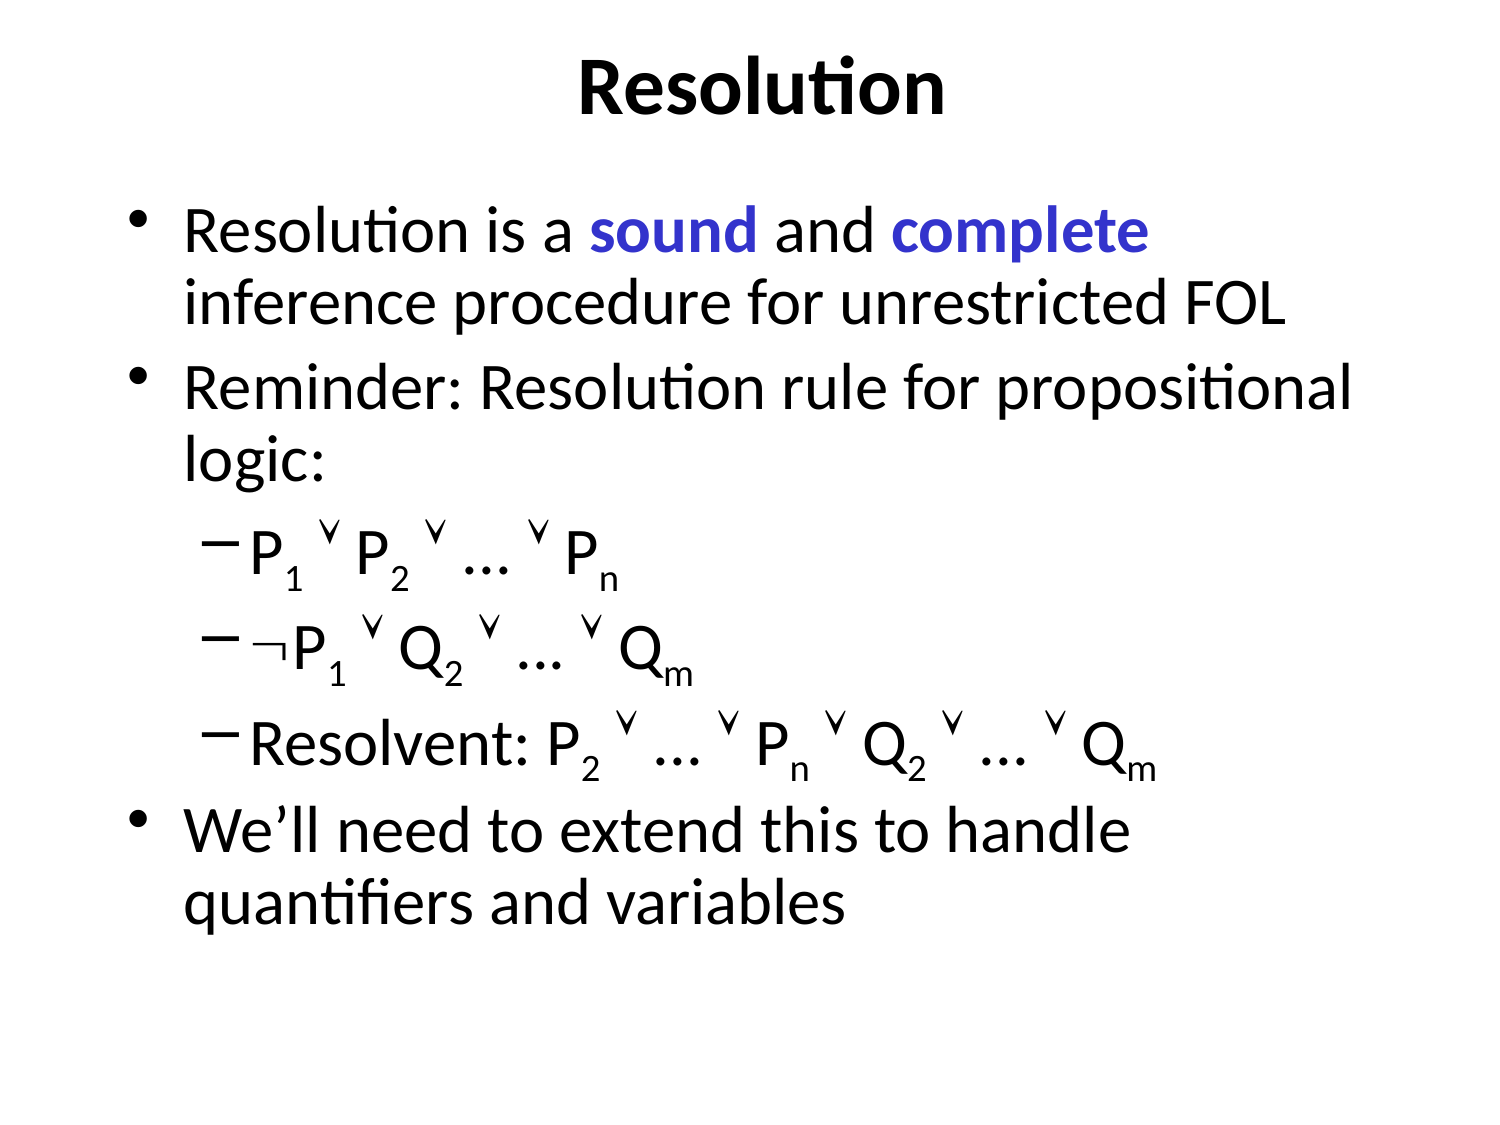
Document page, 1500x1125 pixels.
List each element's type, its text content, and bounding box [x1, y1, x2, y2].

list Resolution is a sound and complete inference procedure for unrestricted FOL Reminder: Resolution rule for propositional logic: P1  P2  ...  Pn P1  Q2  ...  Qm Resolvent: P2  ...  Pn  Q2  ...  Qm We’ll need to extend this to handle quantifiers and variables [112, 187, 1413, 1088]
title Resolution [125, 0, 1400, 175]
